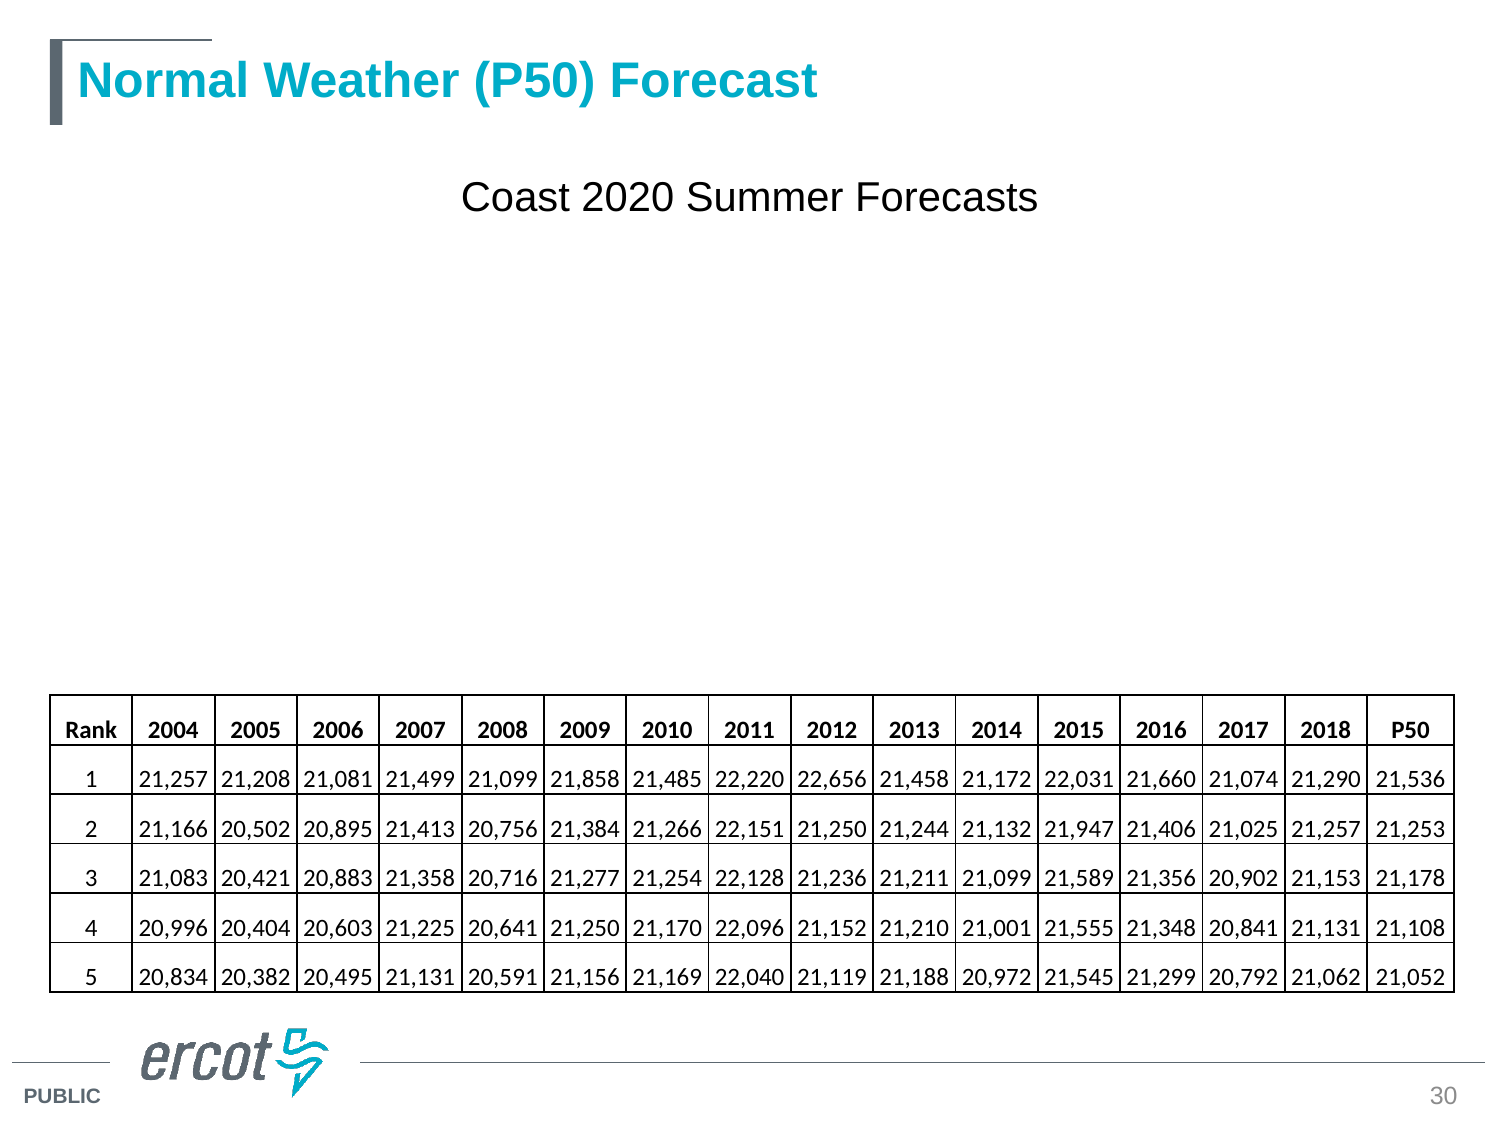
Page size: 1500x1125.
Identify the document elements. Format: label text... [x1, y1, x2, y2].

table_cell 21,277 [545, 844, 625, 892]
table_cell 21,499 [380, 746, 461, 793]
table_cell 21,188 [874, 943, 955, 991]
table_cell 20,495 [298, 943, 378, 991]
title Normal Weather (P50) Forecast [62, 39, 1450, 125]
table_cell 21,025 [1203, 795, 1284, 843]
table_cell 21,253 [1368, 795, 1453, 843]
table_header 2009 [545, 696, 625, 744]
table_cell 21,172 [956, 746, 1037, 793]
table_cell 21,413 [380, 795, 461, 843]
table_cell 21,210 [874, 894, 955, 942]
table_cell 20,382 [216, 943, 296, 991]
table_cell 21,153 [1286, 844, 1366, 892]
table_cell 20,841 [1203, 894, 1284, 942]
table_cell 20,603 [298, 894, 378, 942]
table_cell 21,356 [1121, 844, 1202, 892]
table_cell 3 [51, 844, 131, 892]
table_cell 22,128 [709, 844, 790, 892]
table_cell 21,257 [1286, 795, 1366, 843]
table_cell 21,485 [627, 746, 708, 793]
table_cell 20,834 [133, 943, 214, 991]
table_cell 21,384 [545, 795, 625, 843]
table_header 2012 [792, 696, 872, 744]
table_cell 5 [51, 943, 131, 991]
table_cell 21,208 [216, 746, 296, 793]
table_cell 20,591 [463, 943, 543, 991]
table_cell 21,236 [792, 844, 872, 892]
table_cell 21,545 [1039, 943, 1119, 991]
table_cell 21,250 [792, 795, 872, 843]
table_cell 21,536 [1368, 746, 1453, 793]
table_cell 21,074 [1203, 746, 1284, 793]
table_cell 20,641 [463, 894, 543, 942]
table_cell 21,062 [1286, 943, 1366, 991]
table_cell 20,404 [216, 894, 296, 942]
picture [137, 1024, 332, 1100]
table_cell 21,001 [956, 894, 1037, 942]
table_header Rank [51, 696, 131, 744]
table_cell 20,972 [956, 943, 1037, 991]
table_cell 21,555 [1039, 894, 1119, 942]
table_cell 1 [51, 746, 131, 793]
table_cell 22,151 [709, 795, 790, 843]
table_cell 21,152 [792, 894, 872, 942]
table_header 2007 [380, 696, 461, 744]
table_cell 21,119 [792, 943, 872, 991]
table_cell 20,895 [298, 795, 378, 843]
table_cell 21,244 [874, 795, 955, 843]
table_header 2005 [216, 696, 296, 744]
table_cell 21,178 [1368, 844, 1453, 892]
table_cell 21,156 [545, 943, 625, 991]
table_cell 21,660 [1121, 746, 1202, 793]
table_cell 21,406 [1121, 795, 1202, 843]
table_cell 20,996 [133, 894, 214, 942]
table_cell 21,254 [627, 844, 708, 892]
table_cell 22,031 [1039, 746, 1119, 793]
table_cell 21,169 [627, 943, 708, 991]
table_cell 21,099 [956, 844, 1037, 892]
table_header 2011 [709, 696, 790, 744]
table_cell 21,257 [133, 746, 214, 793]
table_header 2016 [1121, 696, 1202, 744]
table_header 2014 [956, 696, 1037, 744]
table_cell 20,792 [1203, 943, 1284, 991]
text_box Coast 2020 Summer Forecasts [50, 162, 1450, 228]
table_cell 21,250 [545, 894, 625, 942]
table_cell 22,096 [709, 894, 790, 942]
table_cell 21,225 [380, 894, 461, 942]
table_cell 21,052 [1368, 943, 1453, 991]
table_cell 21,266 [627, 795, 708, 843]
table_cell 21,458 [874, 746, 955, 793]
table_cell 21,083 [133, 844, 214, 892]
table_cell 2 [51, 795, 131, 843]
table_cell 21,358 [380, 844, 461, 892]
table_cell 22,040 [709, 943, 790, 991]
table_header 2013 [874, 696, 955, 744]
table_cell 21,108 [1368, 894, 1453, 942]
table_header 2010 [627, 696, 708, 744]
table_cell 21,132 [956, 795, 1037, 843]
table_cell 20,883 [298, 844, 378, 892]
table_cell 21,299 [1121, 943, 1202, 991]
table_cell 20,716 [463, 844, 543, 892]
table_cell 20,502 [216, 795, 296, 843]
table_cell 22,220 [709, 746, 790, 793]
table_header 2015 [1039, 696, 1119, 744]
table_cell 21,589 [1039, 844, 1119, 892]
table_cell 21,858 [545, 746, 625, 793]
table_cell 21,290 [1286, 746, 1366, 793]
table_cell 21,131 [1286, 894, 1366, 942]
table_header P50 [1368, 696, 1453, 744]
table_cell 21,170 [627, 894, 708, 942]
table_cell 4 [51, 894, 131, 942]
table_cell 22,656 [792, 746, 872, 793]
table_cell 21,947 [1039, 795, 1119, 843]
table_cell 20,421 [216, 844, 296, 892]
table_cell 21,099 [463, 746, 543, 793]
table_cell 21,348 [1121, 894, 1202, 942]
table_cell 21,081 [298, 746, 378, 793]
table_header 2006 [298, 696, 378, 744]
table_header 2018 [1286, 696, 1366, 744]
table_cell 20,756 [463, 795, 543, 843]
table_header 2008 [463, 696, 543, 744]
table_cell 21,166 [133, 795, 214, 843]
table_cell 20,902 [1203, 844, 1284, 892]
slide_number 30 [1400, 1076, 1488, 1113]
table_cell 21,211 [874, 844, 955, 892]
table_cell 21,131 [380, 943, 461, 991]
table_header 2004 [133, 696, 214, 744]
table_header 2017 [1203, 696, 1284, 744]
